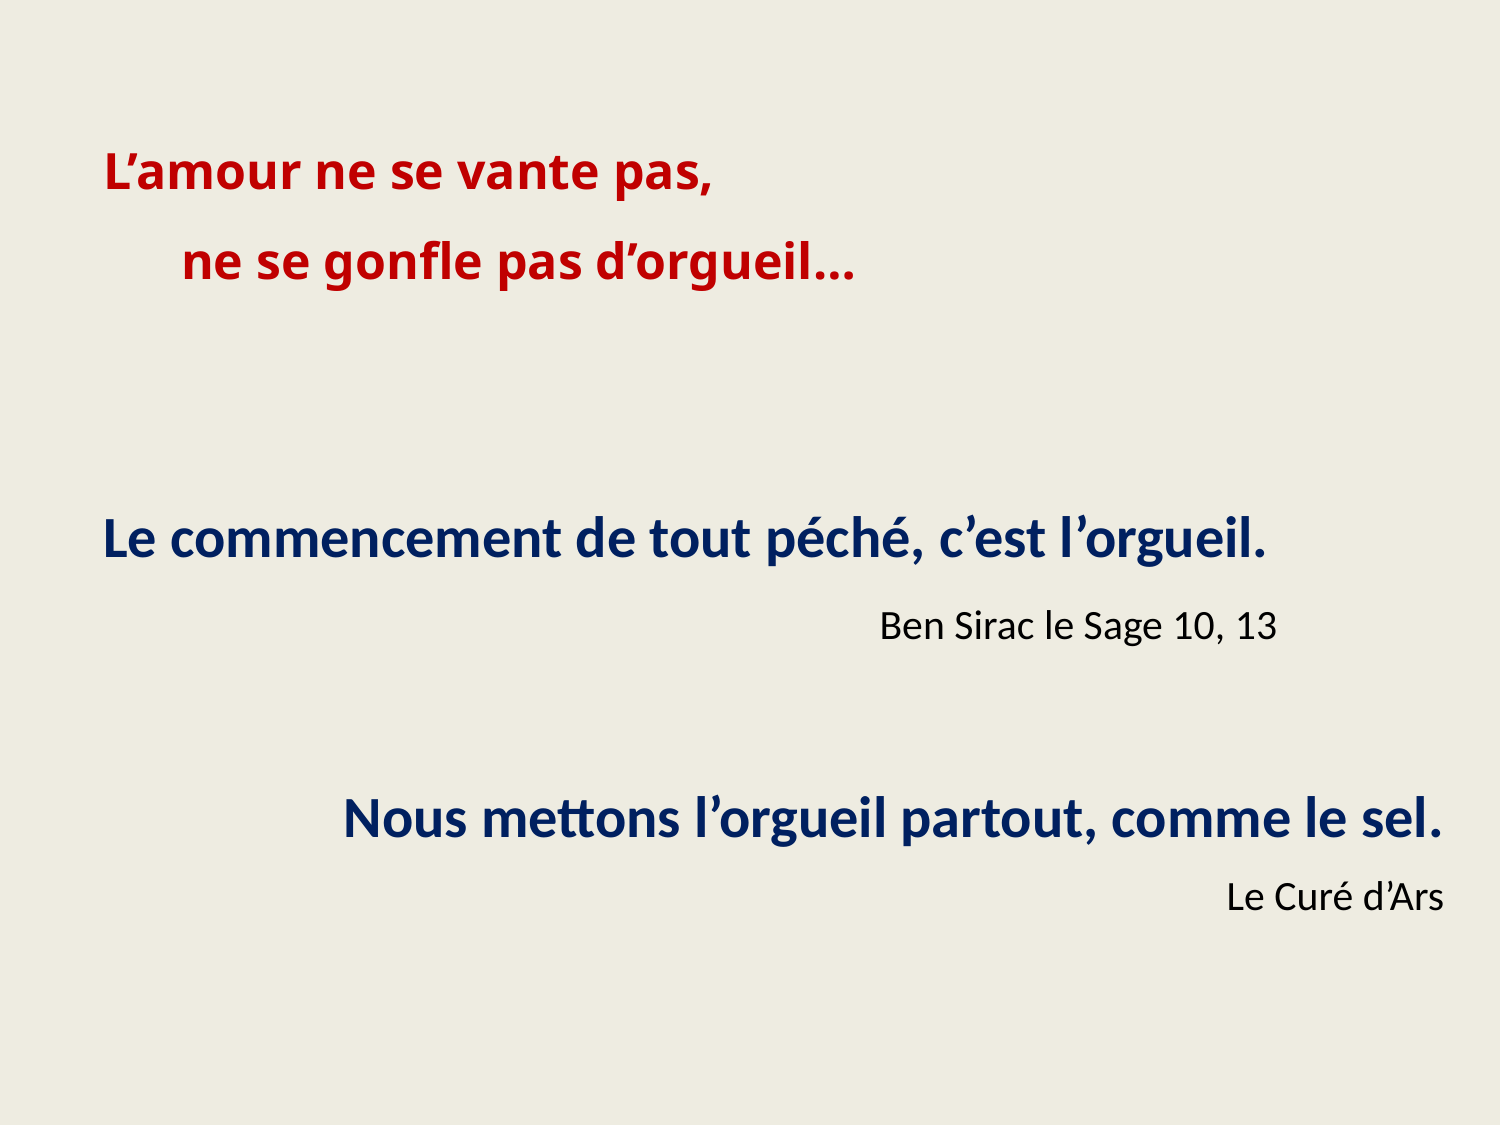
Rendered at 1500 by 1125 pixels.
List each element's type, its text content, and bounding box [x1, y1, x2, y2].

text_box L’amour ne se vante pas, ne se gonfle pas d’orgueil… Le commencement de tout péché, c’est l’orgueil. Ben Sirac le Sage 10, 13 Nous mettons l’orgueil partout, comme le sel. Le Curé d’Ars [88, 101, 1459, 1125]
